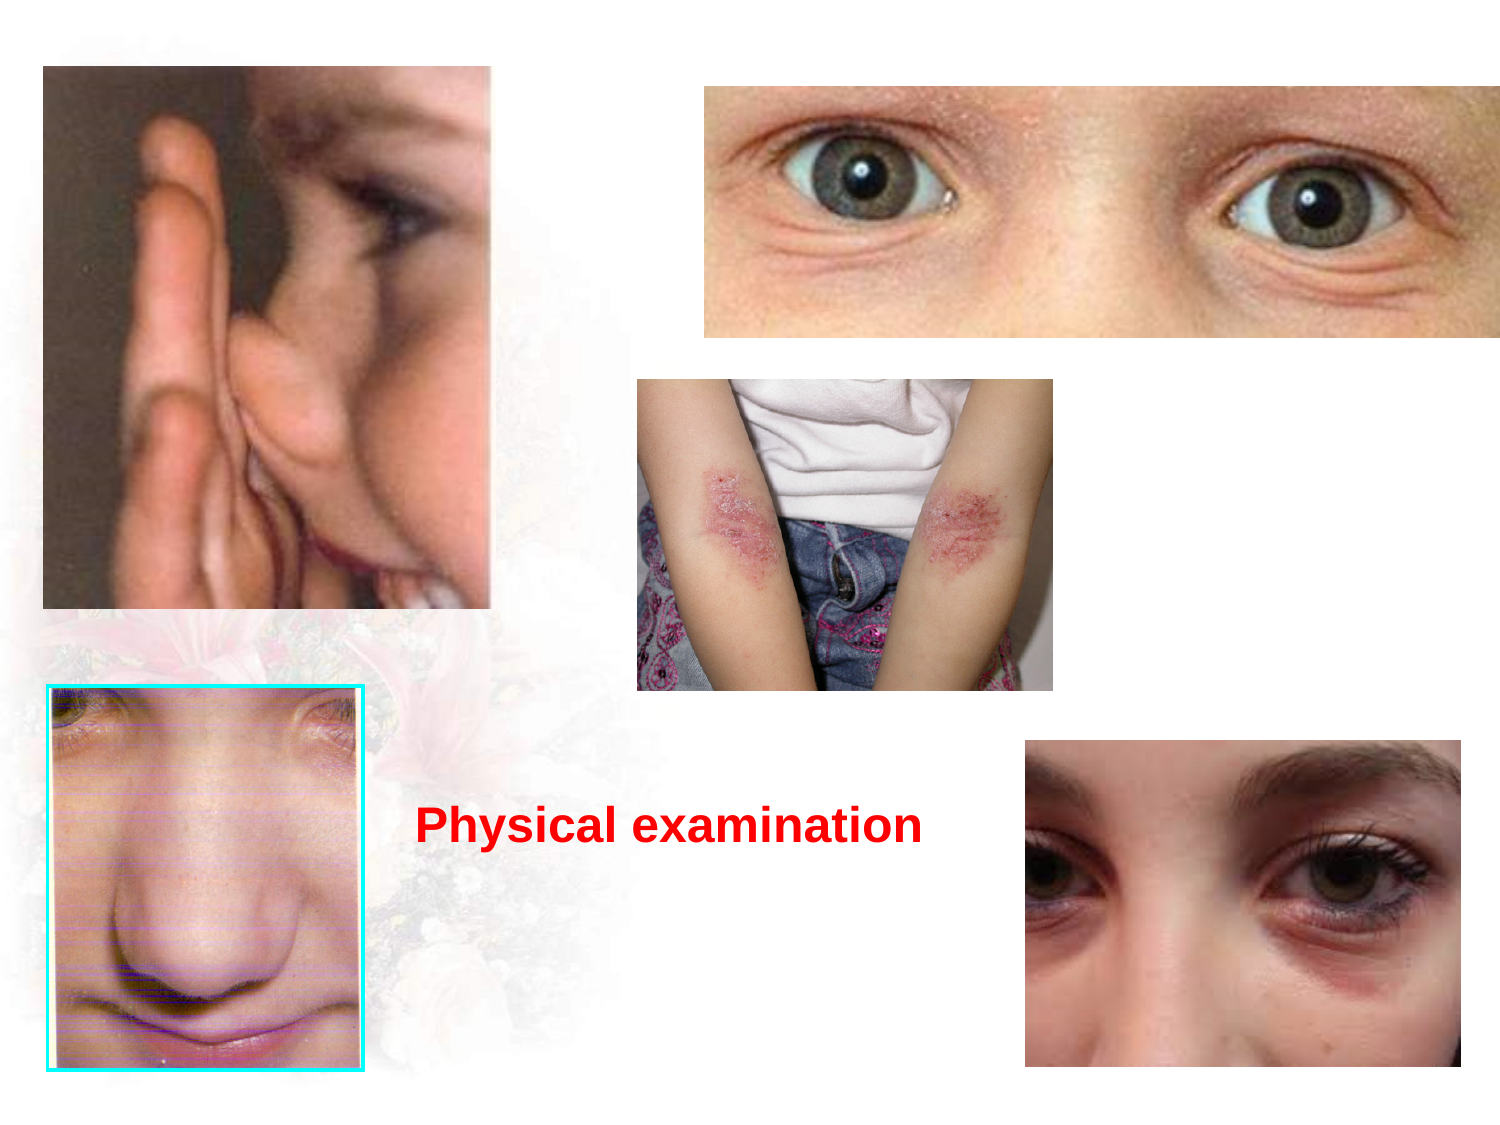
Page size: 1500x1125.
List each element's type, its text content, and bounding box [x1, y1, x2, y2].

list Physical examination [399, 825, 1019, 931]
picture [0, 0, 1500, 1125]
